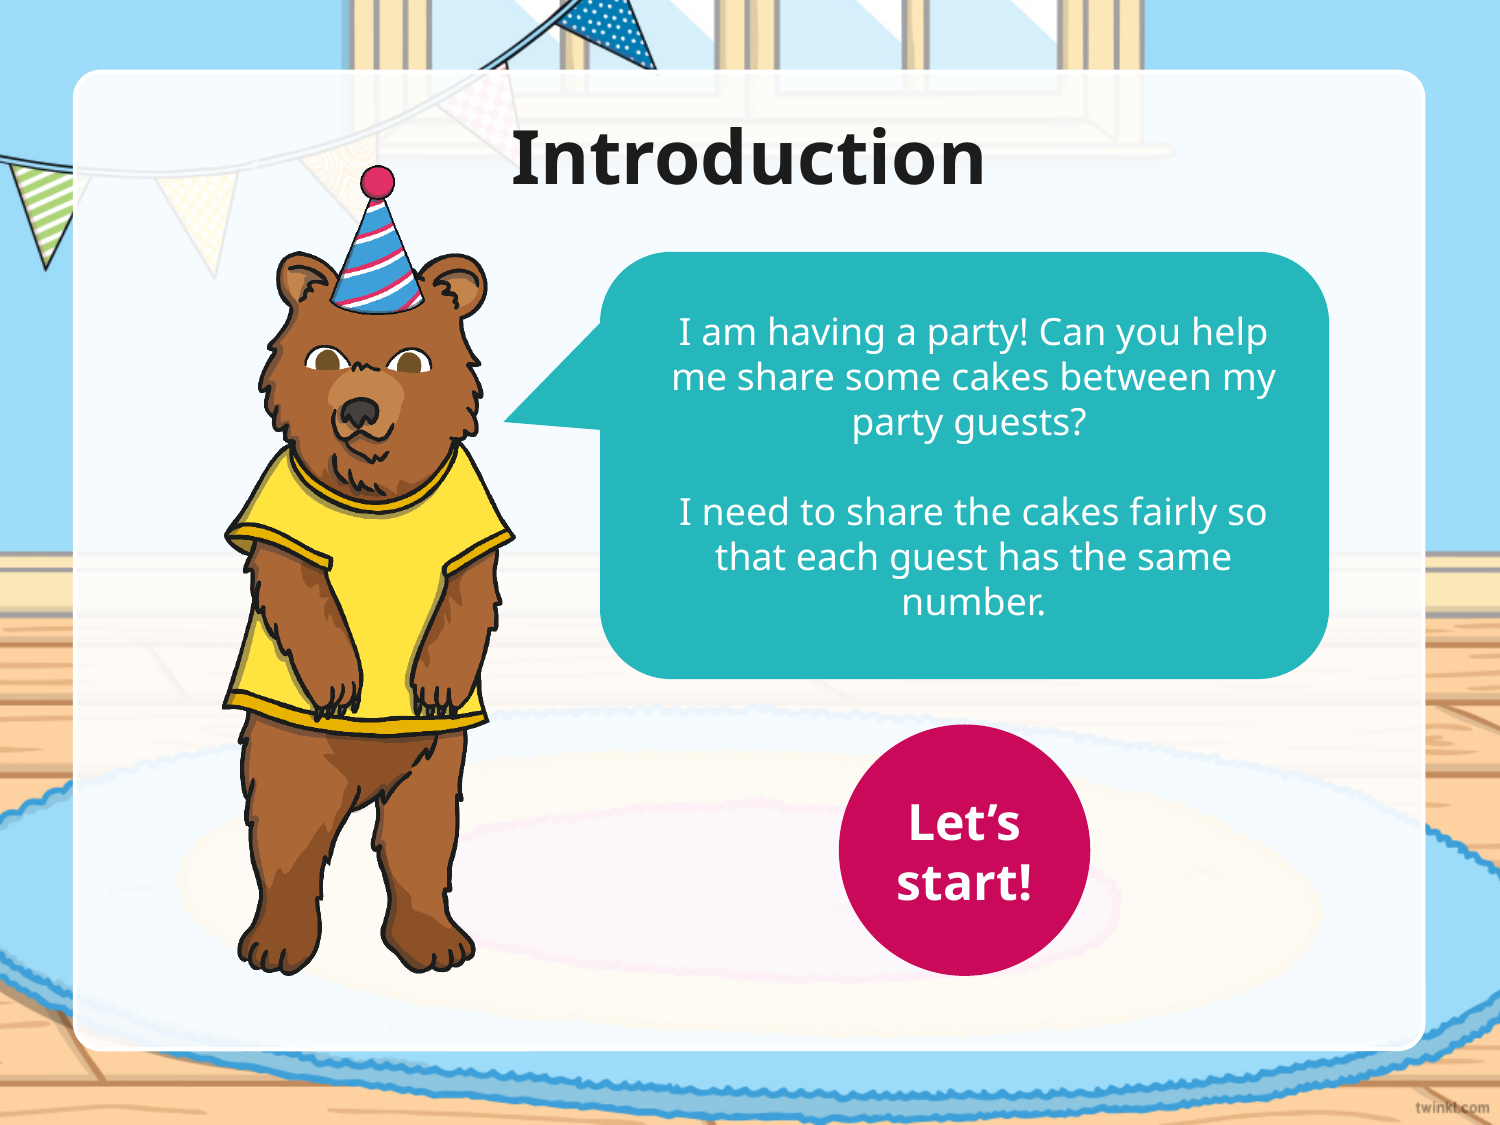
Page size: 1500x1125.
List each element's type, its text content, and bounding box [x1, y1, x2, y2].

text_box Let’s start! [837, 723, 1092, 977]
title Introduction [73, 76, 1426, 244]
text_box I am having a party! Can you help me share some cakes between my party guests? I need to share the cakes fairly so that each guest has the same number. [516, 250, 1331, 681]
picture [0, 0, 1500, 1125]
